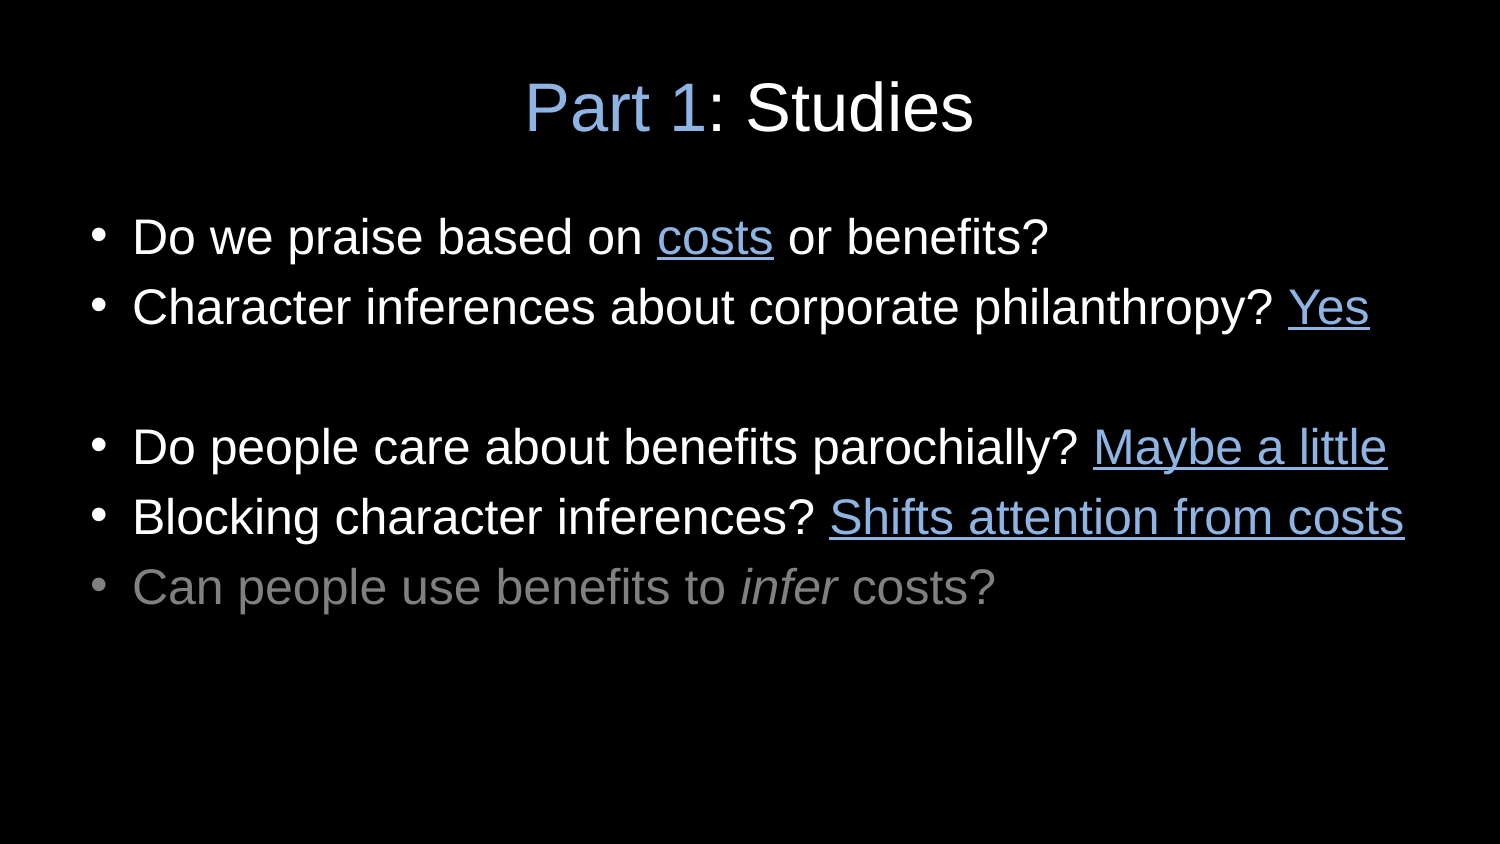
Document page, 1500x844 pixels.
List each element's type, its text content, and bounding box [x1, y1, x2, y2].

title Part 1: Studies [75, 33, 1425, 175]
list Do we praise based on costs or benefits? Character inferences about corporate philanthropy? Yes Do people care about benefits parochially? Maybe a little Blocking character inferences? Shifts attention from costs Can people use benefits to infer costs? [75, 196, 1425, 754]
